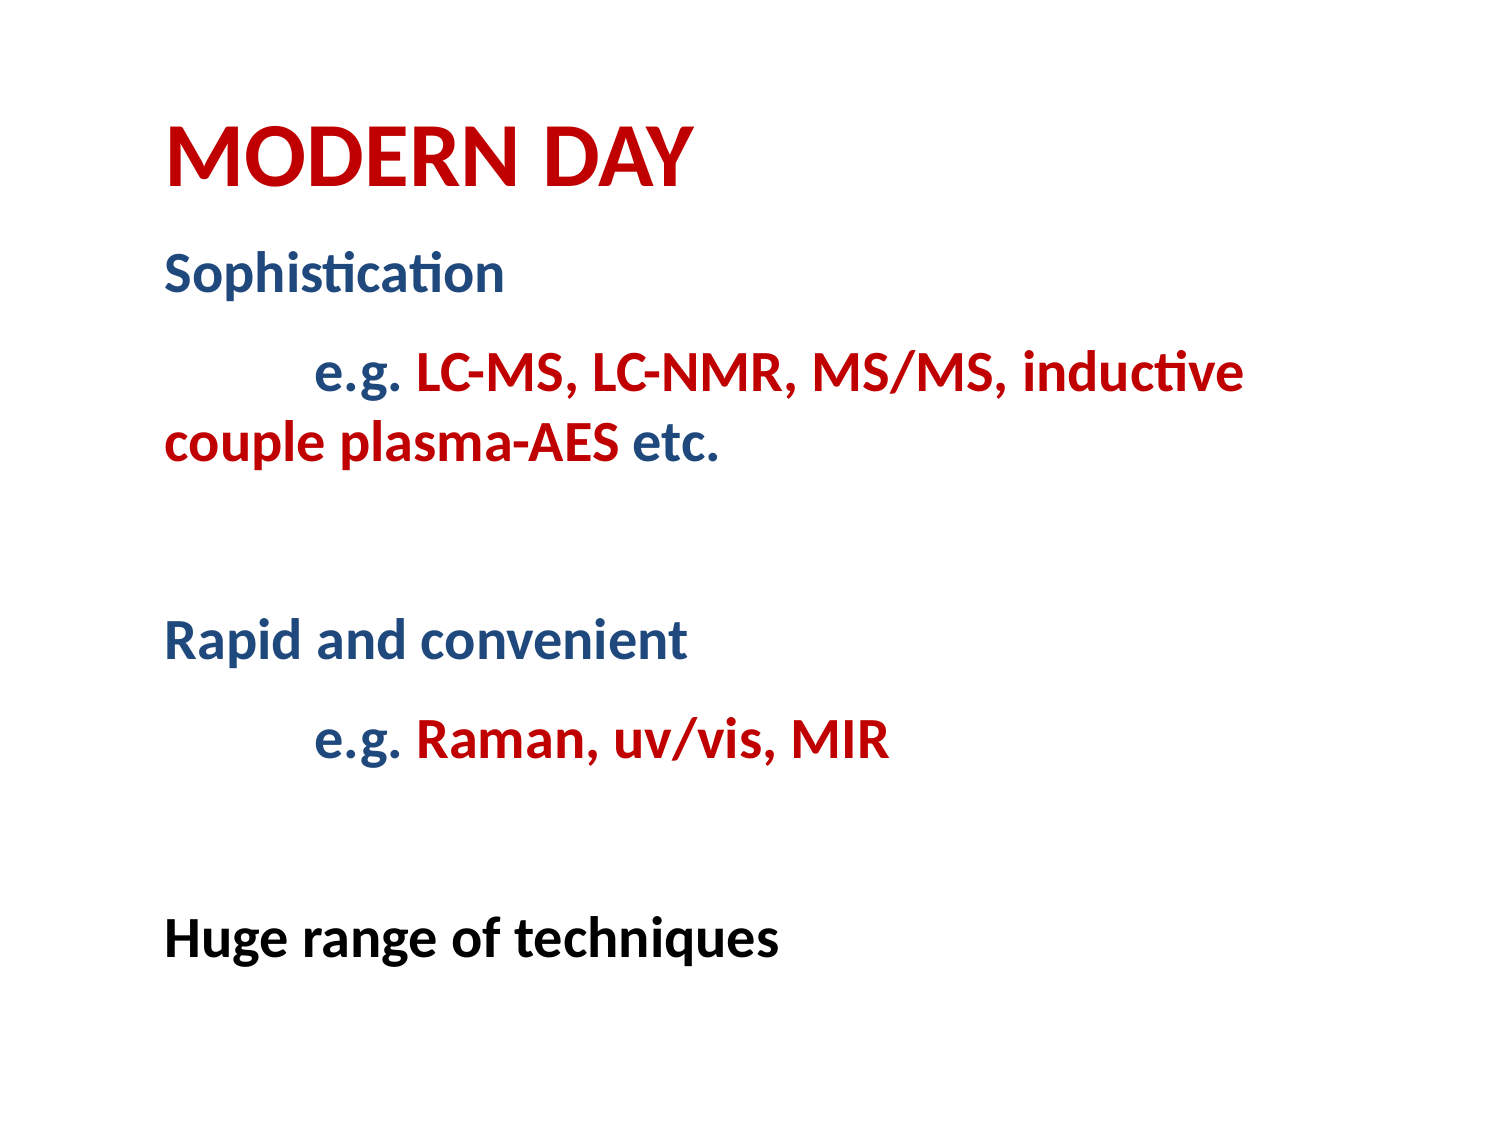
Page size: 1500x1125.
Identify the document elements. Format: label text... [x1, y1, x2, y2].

text_box MODERN DAY Sophistication e.g. LC-MS, LC-NMR, MS/MS, inductive couple plasma-AES etc. Rapid and convenient e.g. Raman, uv/vis, MIR Huge range of techniques [149, 87, 1363, 977]
